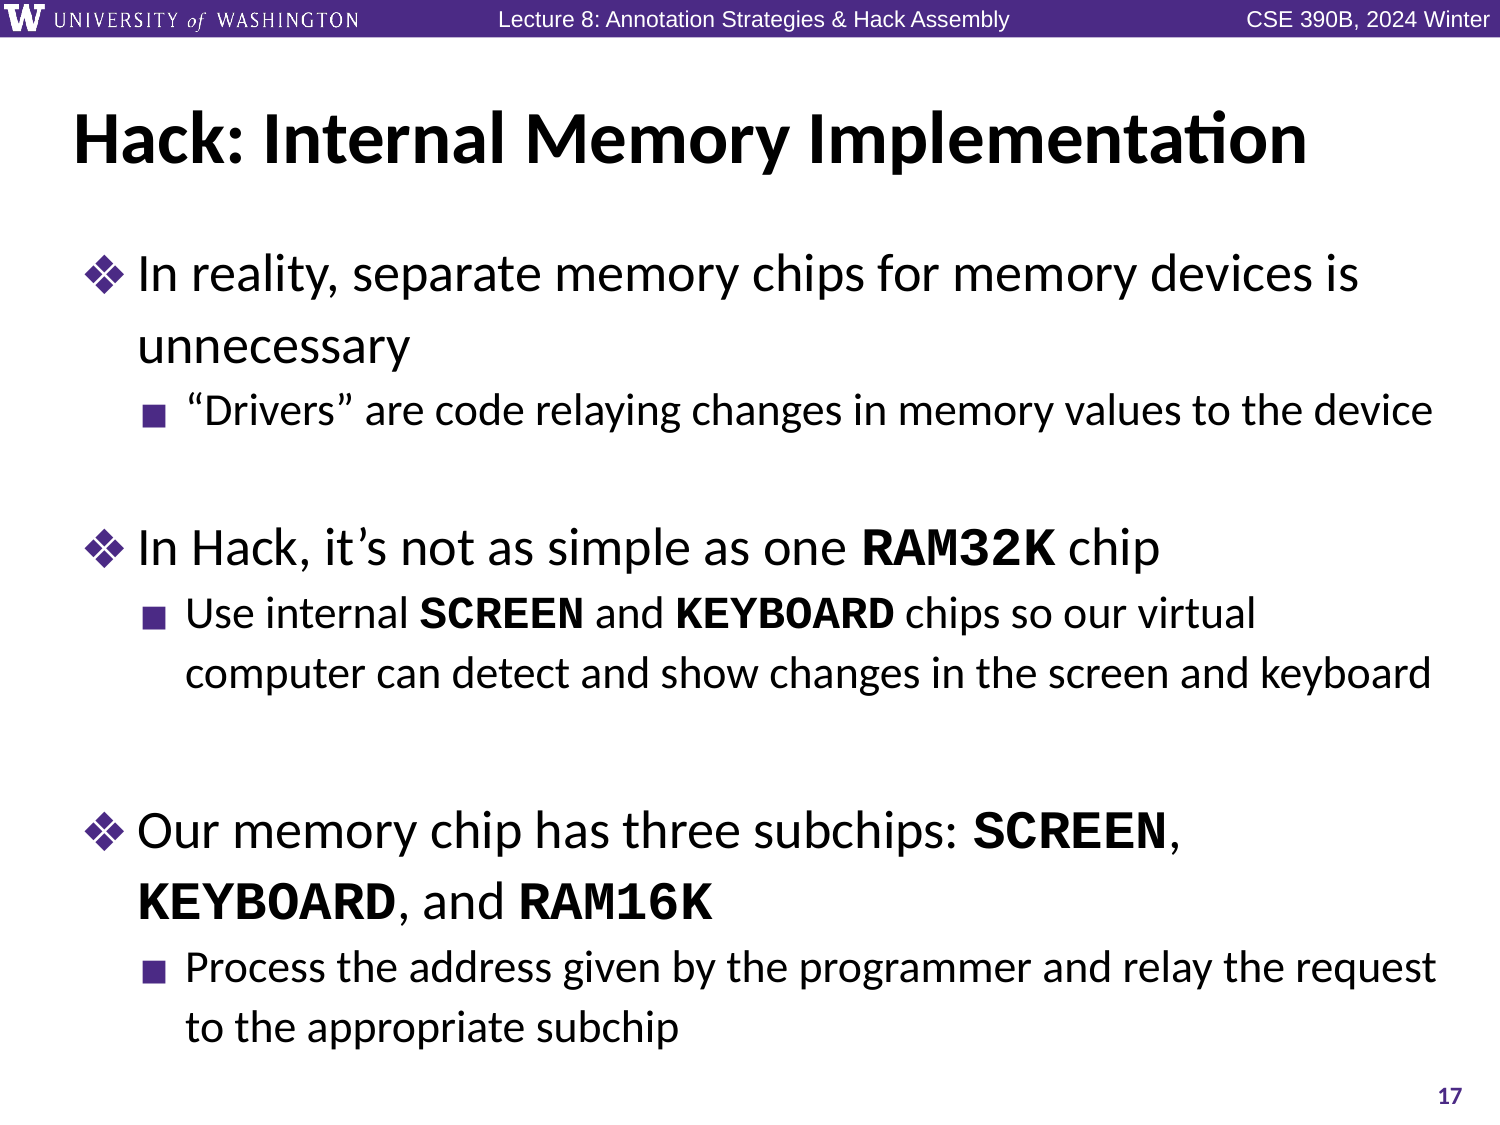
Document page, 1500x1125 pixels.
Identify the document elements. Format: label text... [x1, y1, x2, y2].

picture [4, 4, 358, 32]
title Hack: Internal Memory Implementation [58, 71, 1438, 197]
slide_number 17 [1400, 1065, 1500, 1125]
list In reality, separate memory chips for memory devices is unnecessary “Drivers” are code relaying changes in memory values to the device In Hack, it’s not as simple as one RAM32K chip Use internal SCREEN and KEYBOARD chips so our virtual computer can detect and show changes in the screen and keyboard Our memory chip has three subchips: SCREEN, KEYBOARD, and RAM16K Process the address given by the programmer and relay the request to the appropriate subchip [65, 223, 1459, 1066]
